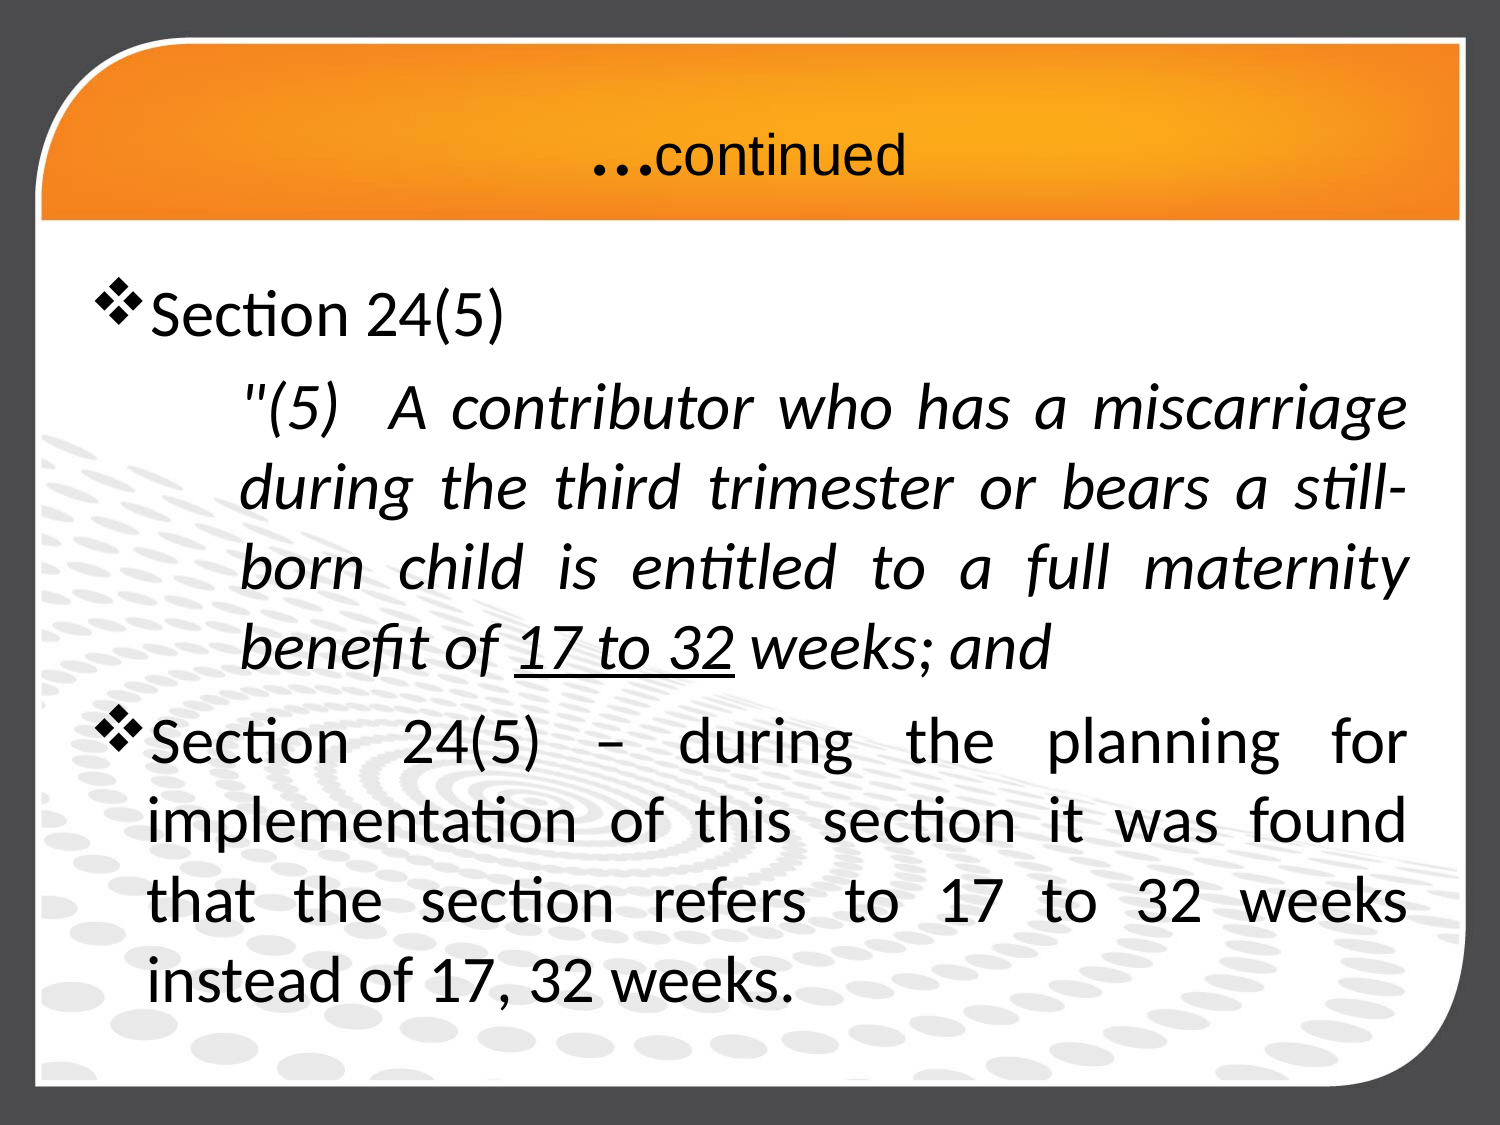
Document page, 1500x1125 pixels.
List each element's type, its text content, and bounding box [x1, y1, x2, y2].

picture [0, 0, 1500, 1125]
list Section 24(5) "(5) A contributor who has a miscarriage during the third trimester or bears a still- born child is entitled to a full maternity benefit of 17 to 32 weeks; and Section 24(5) – during the planning for implementation of this section it was found that the section refers to 17 to 32 weeks instead of 17, 32 weeks. [75, 262, 1425, 1083]
title …continued [75, 45, 1425, 233]
